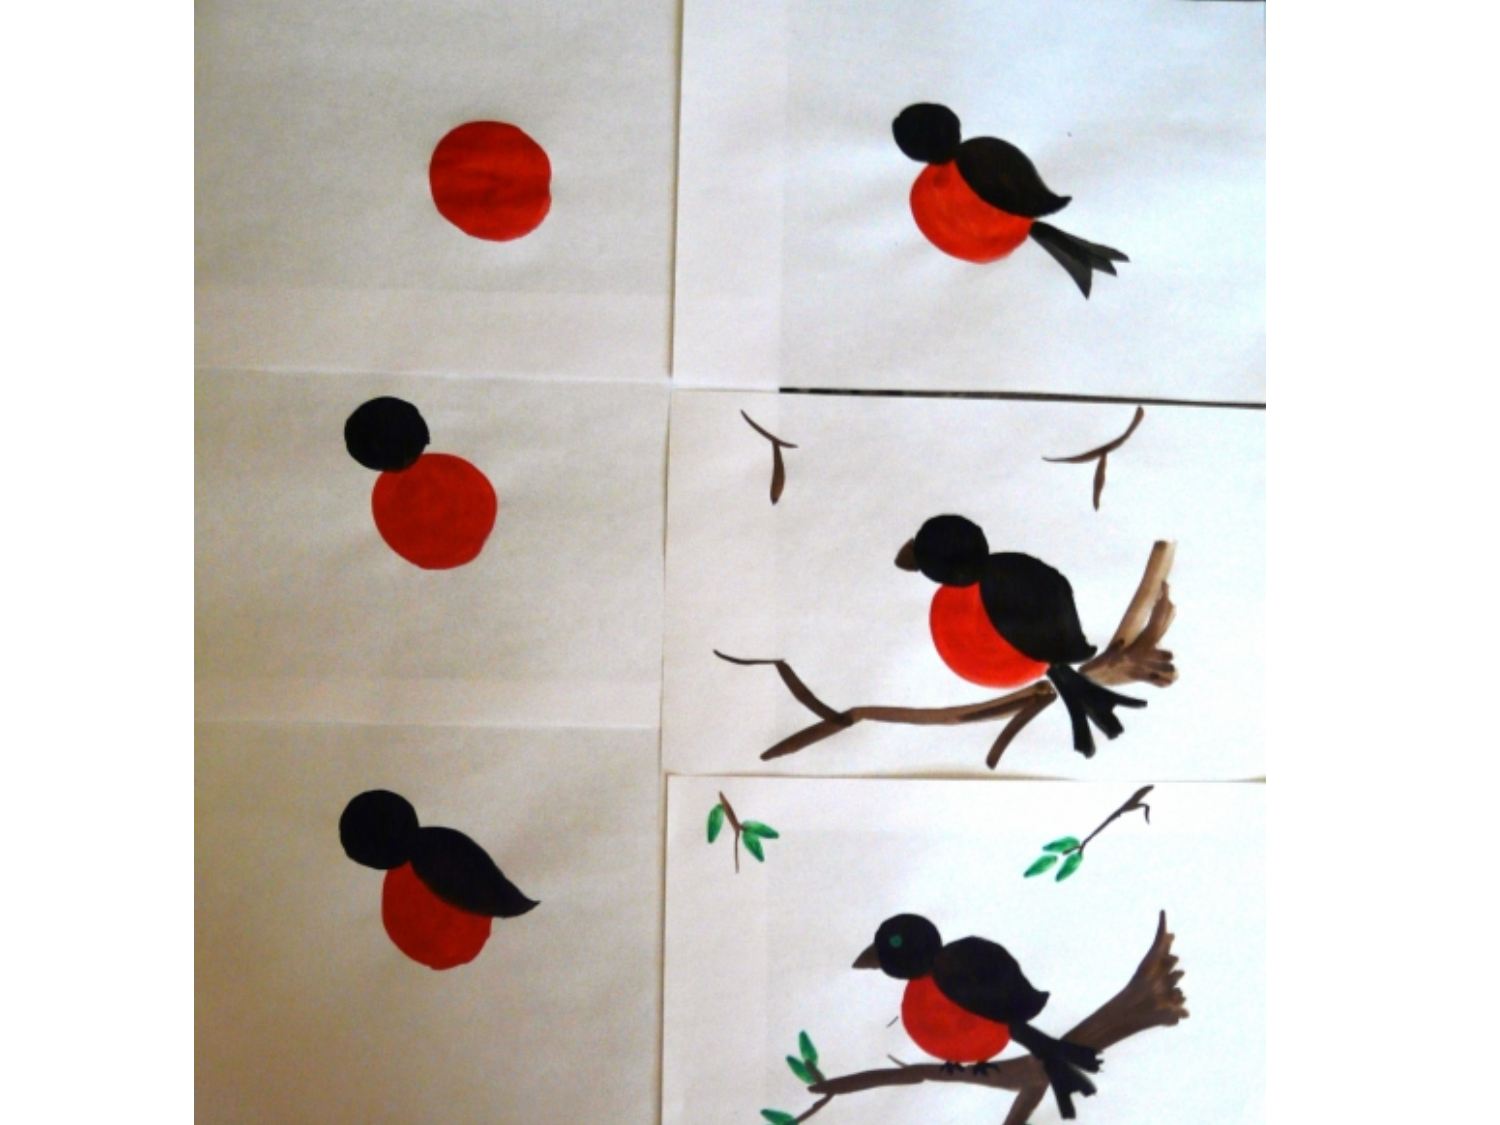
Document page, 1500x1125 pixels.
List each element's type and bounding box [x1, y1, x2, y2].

picture [194, 0, 1266, 1125]
